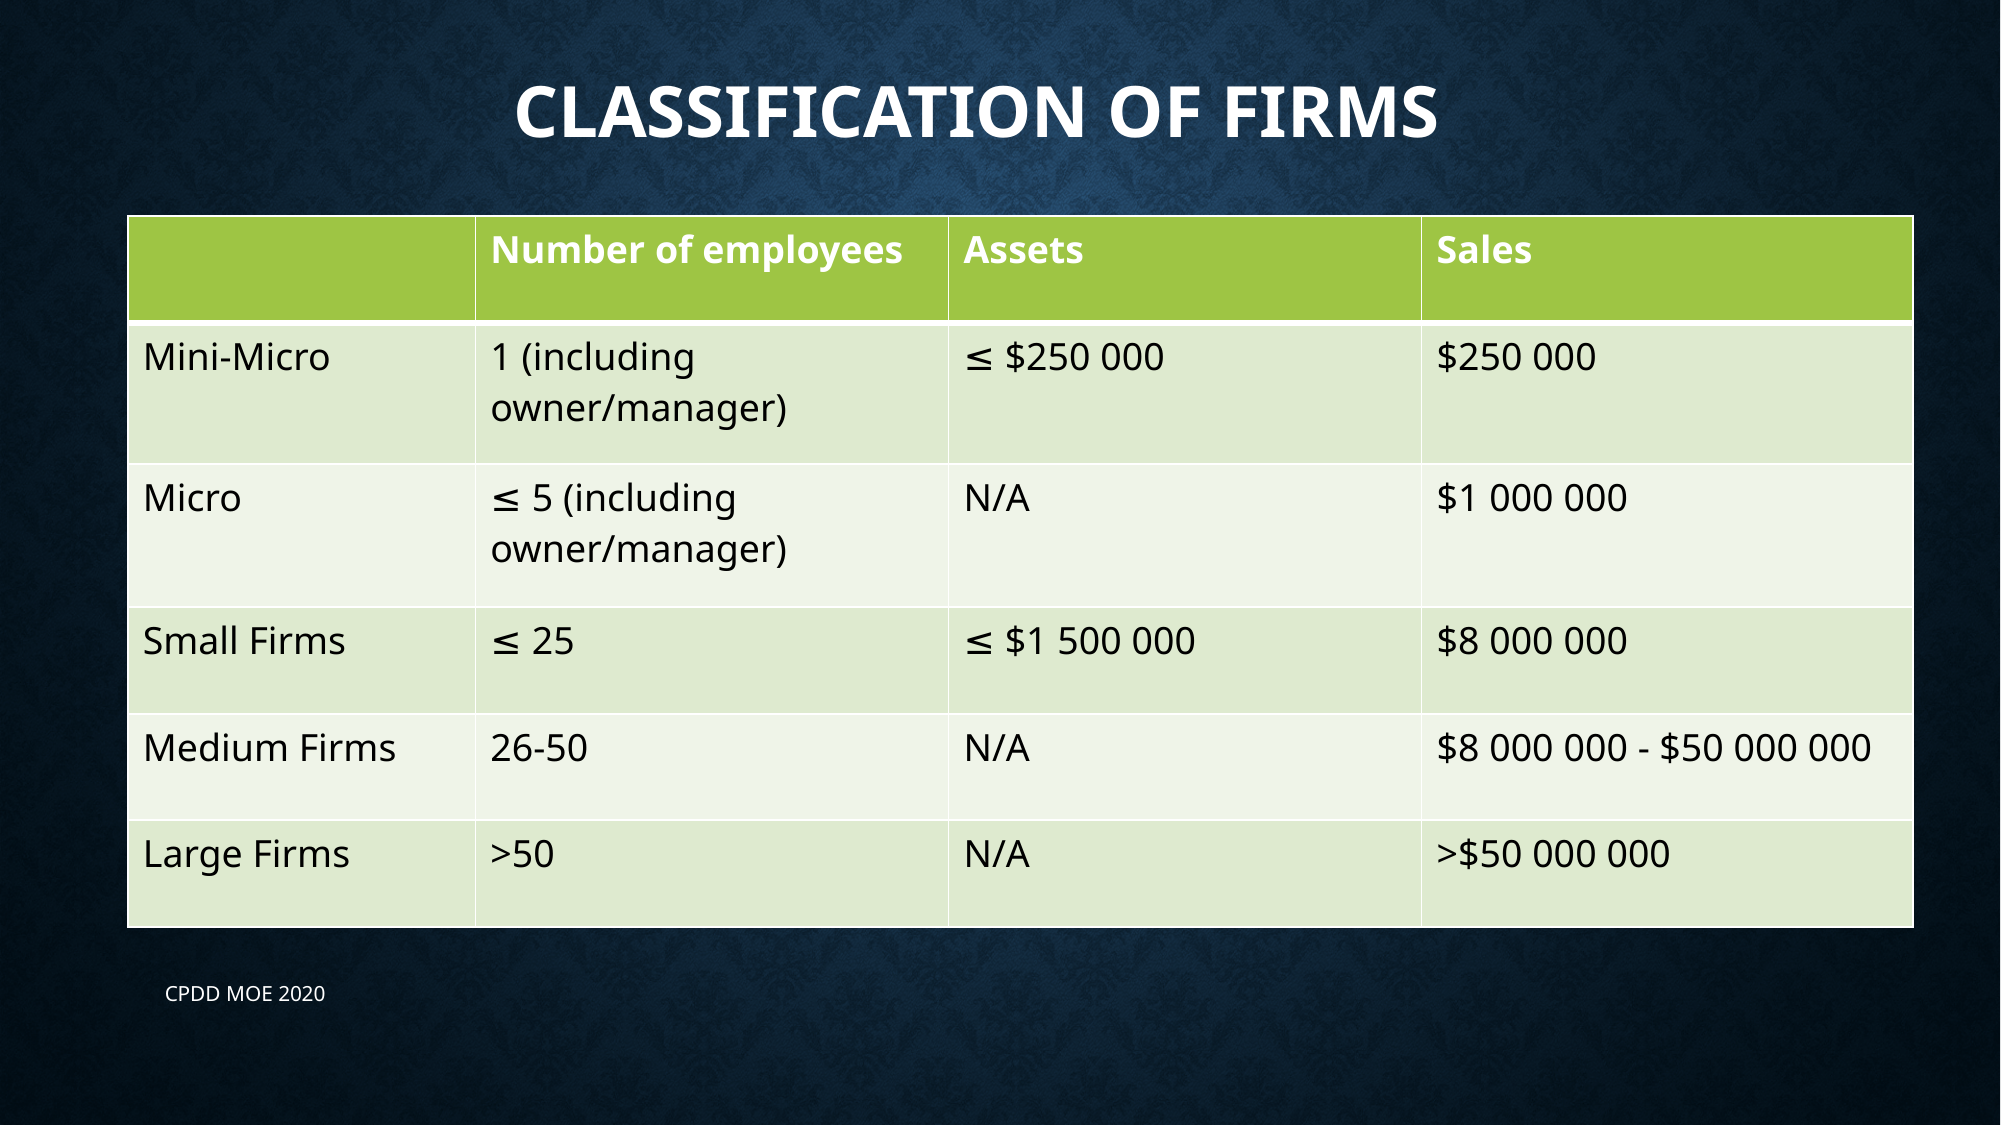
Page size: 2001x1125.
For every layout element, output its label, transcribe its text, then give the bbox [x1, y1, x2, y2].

table_cell Medium Firms [129, 715, 475, 819]
table_cell 1 (including owner/manager) [476, 326, 948, 463]
table_cell Mini-Micro [129, 326, 475, 463]
table_cell N/A [949, 821, 1421, 926]
table_cell >50 [476, 821, 948, 926]
table_cell >$50 000 000 [1422, 821, 1912, 926]
table_header Sales [1422, 217, 1912, 320]
table_cell Micro [129, 465, 475, 606]
title Classification of firms [127, 39, 1827, 189]
footer CPDD MOE 2020 [149, 965, 1245, 1025]
table_cell Small Firms [129, 608, 475, 713]
table_cell $8 000 000 [1422, 608, 1912, 713]
table_cell N/A [949, 715, 1421, 819]
table_cell ≤ $1 500 000 [949, 608, 1421, 713]
table_header [129, 217, 475, 320]
table_cell N/A [949, 465, 1421, 606]
table_cell $250 000 [1422, 326, 1912, 463]
table_header Assets [949, 217, 1421, 320]
table_cell ≤ 25 [476, 608, 948, 713]
table_cell Large Firms [129, 821, 475, 926]
table_cell ≤ $250 000 [949, 326, 1421, 463]
table_cell ≤ 5 (including owner/manager) [476, 465, 948, 606]
table_cell $8 000 000 - $50 000 000 [1422, 715, 1912, 819]
table_cell 26-50 [476, 715, 948, 819]
table_header Number of employees [476, 217, 948, 320]
table_cell $1 000 000 [1422, 465, 1912, 606]
